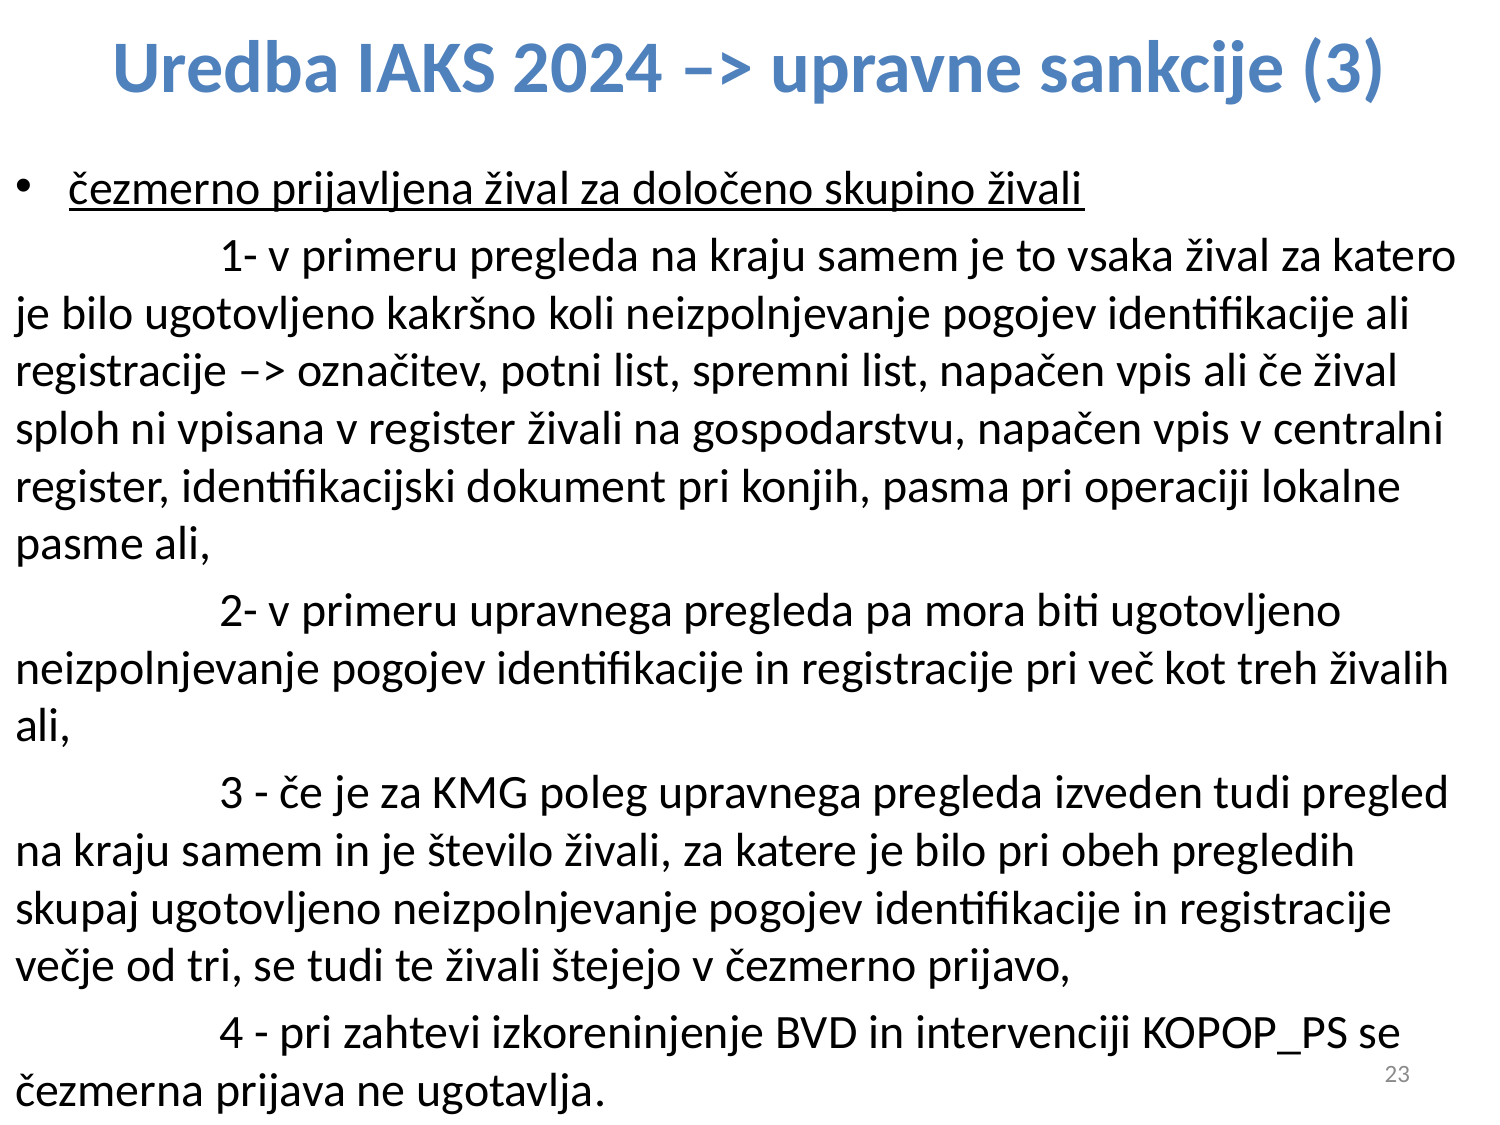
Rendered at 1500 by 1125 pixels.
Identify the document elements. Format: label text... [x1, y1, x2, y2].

list čezmerno prijavljena žival za določeno skupino živali 1- v primeru pregleda na kraju samem je to vsaka žival za katero je bilo ugotovljeno kakršno koli neizpolnjevanje pogojev identifikacije ali registracije –> označitev, potni list, spremni list, napačen vpis ali če žival sploh ni vpisana v register živali na gospodarstvu, napačen vpis v centralni register, identifikacijski dokument pri konjih, pasma pri operaciji lokalne pasme ali, 2- v primeru upravnega pregleda pa mora biti ugotovljeno neizpolnjevanje pogojev identifikacije in registracije pri več kot treh živalih ali, 3 - če je za KMG poleg upravnega pregleda izveden tudi pregled na kraju samem in je število živali, za katere je bilo pri obeh pregledih skupaj ugotovljeno neizpolnjevanje pogojev identifikacije in registracije večje od tri, se tudi te živali štejejo v čezmerno prijavo, 4 - pri zahtevi izkoreninjenje BVD in intervenciji KOPOP_PS se čezmerna prijava ne ugotavlja. [0, 149, 1500, 1125]
slide_number 23 [1074, 1042, 1425, 1103]
title Uredba IAKS 2024 –> upravne sankcije (3) [14, 9, 1486, 117]
